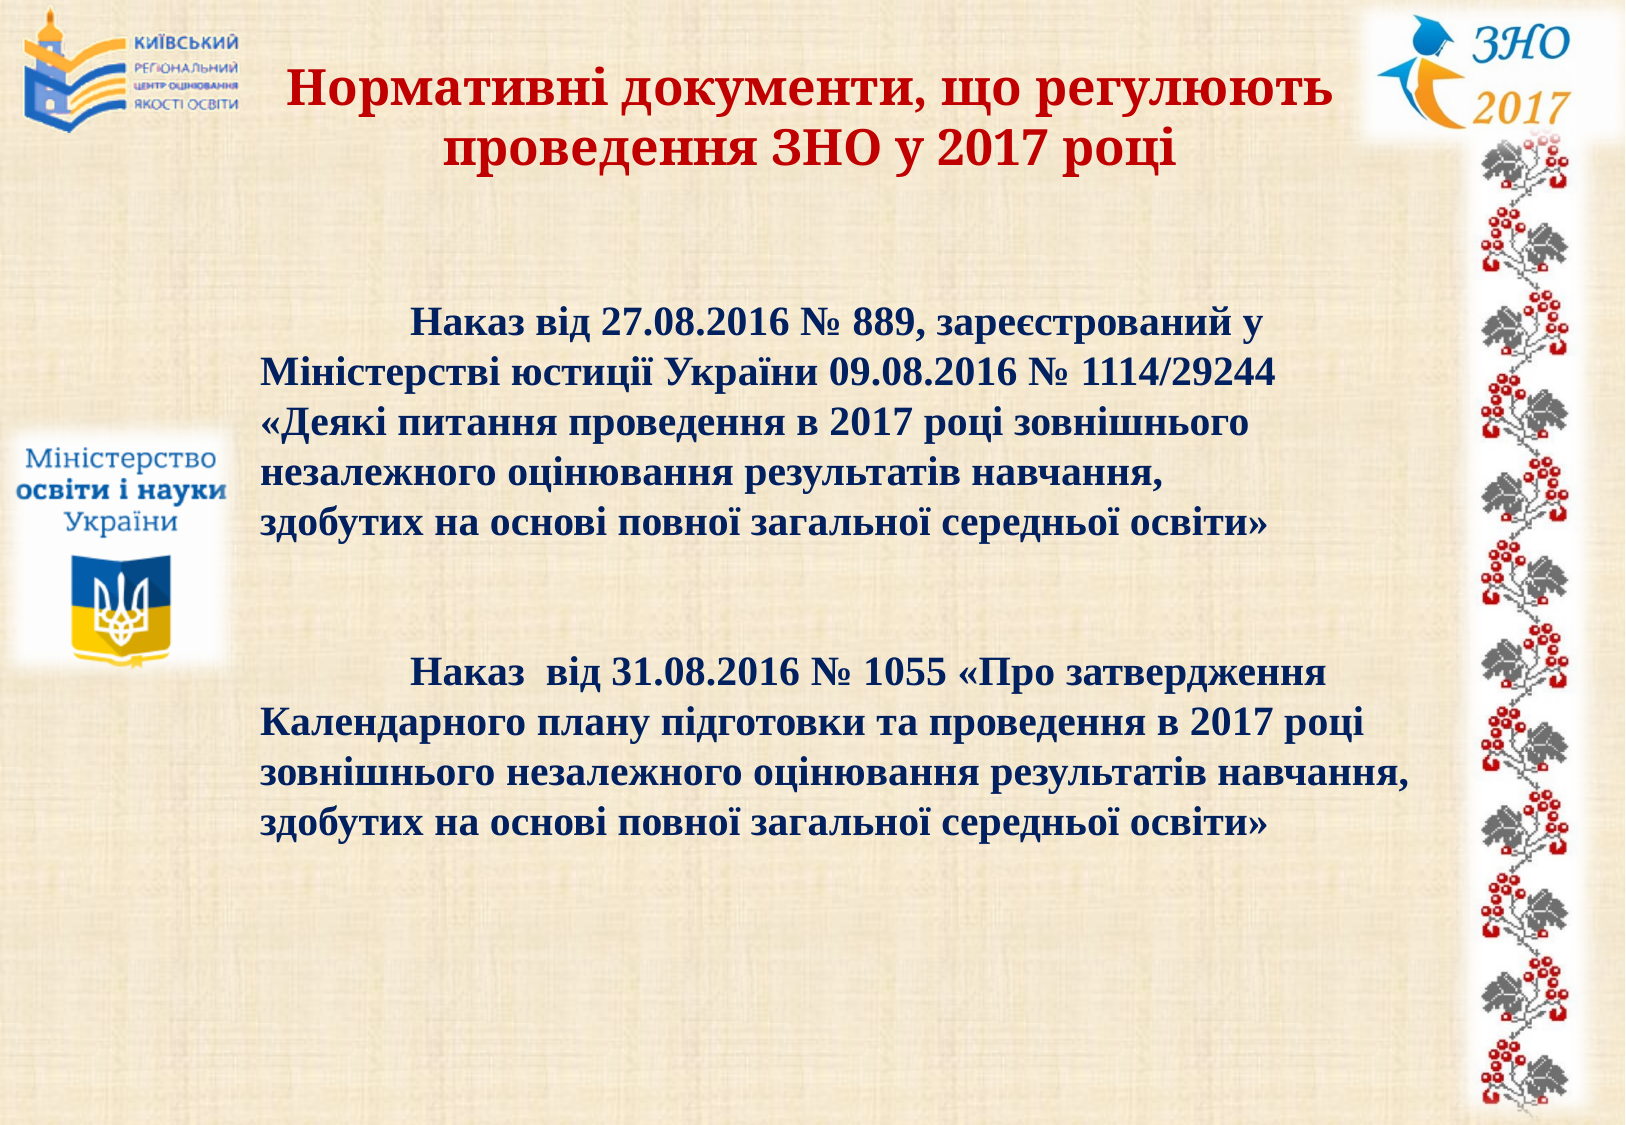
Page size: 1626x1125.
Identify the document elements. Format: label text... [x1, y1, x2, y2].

picture [0, 411, 246, 686]
picture [15, 0, 246, 133]
text_box Наказ від 27.08.2016 № 889, зареєстрований у Міністерстві юстиції України 09.08.2016 № 1114/29244 «Деякі питання проведення в 2017 році зовнішнього незалежного оцінювання результатів навчання, здобутих на основі повної загальної середньої освіти» Наказ від 31.08.2016 № 1055 «Про затвердження Календарного плану підготовки та проведення в 2017 році зовнішнього незалежного оцінювання результатів навчання, здобутих на основі повної загальної середньої освіти» [245, 286, 1447, 897]
picture [1341, 0, 1625, 1125]
text_box Нормативні документи, що регулюють проведення ЗНО у 2017 році [226, 48, 1395, 183]
